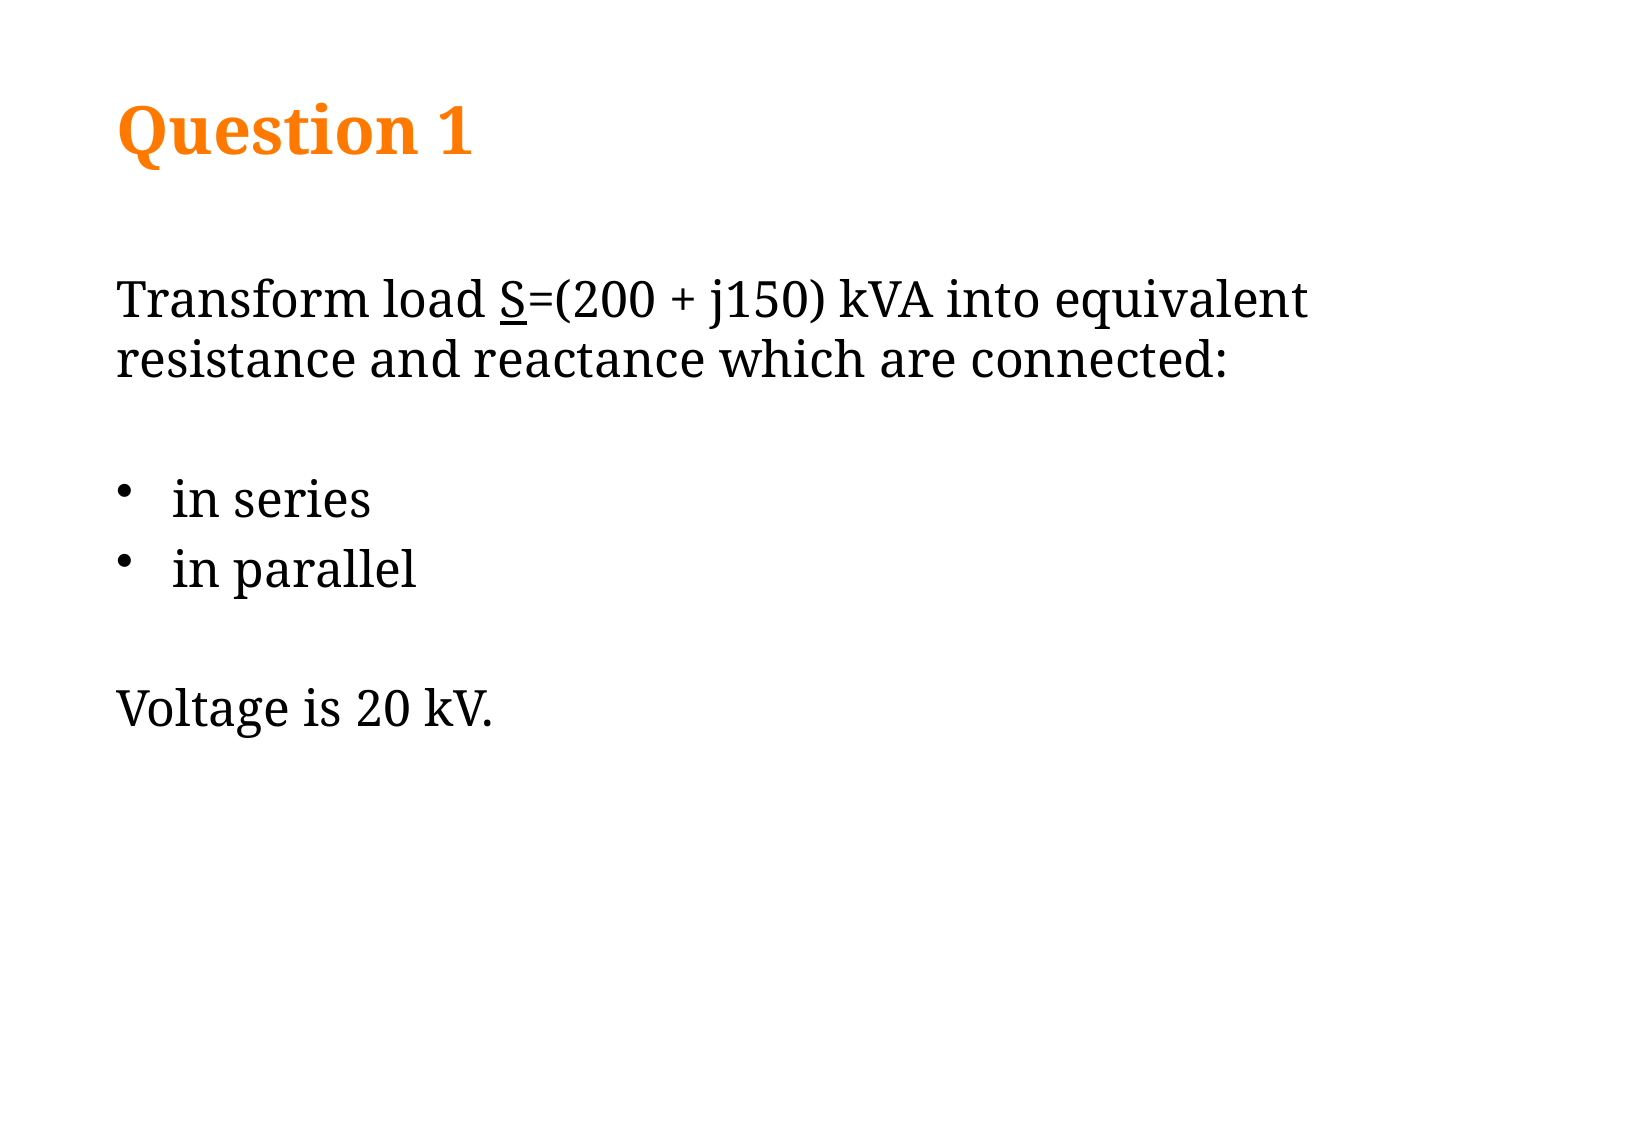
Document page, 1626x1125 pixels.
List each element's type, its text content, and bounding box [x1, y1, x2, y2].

list Transform load S=(200 + j150) kVA into equivalent resistance and reactance which are connected: in series in parallel Voltage is 20 kV. [101, 259, 1521, 965]
title Question 1 [101, 80, 1521, 258]
